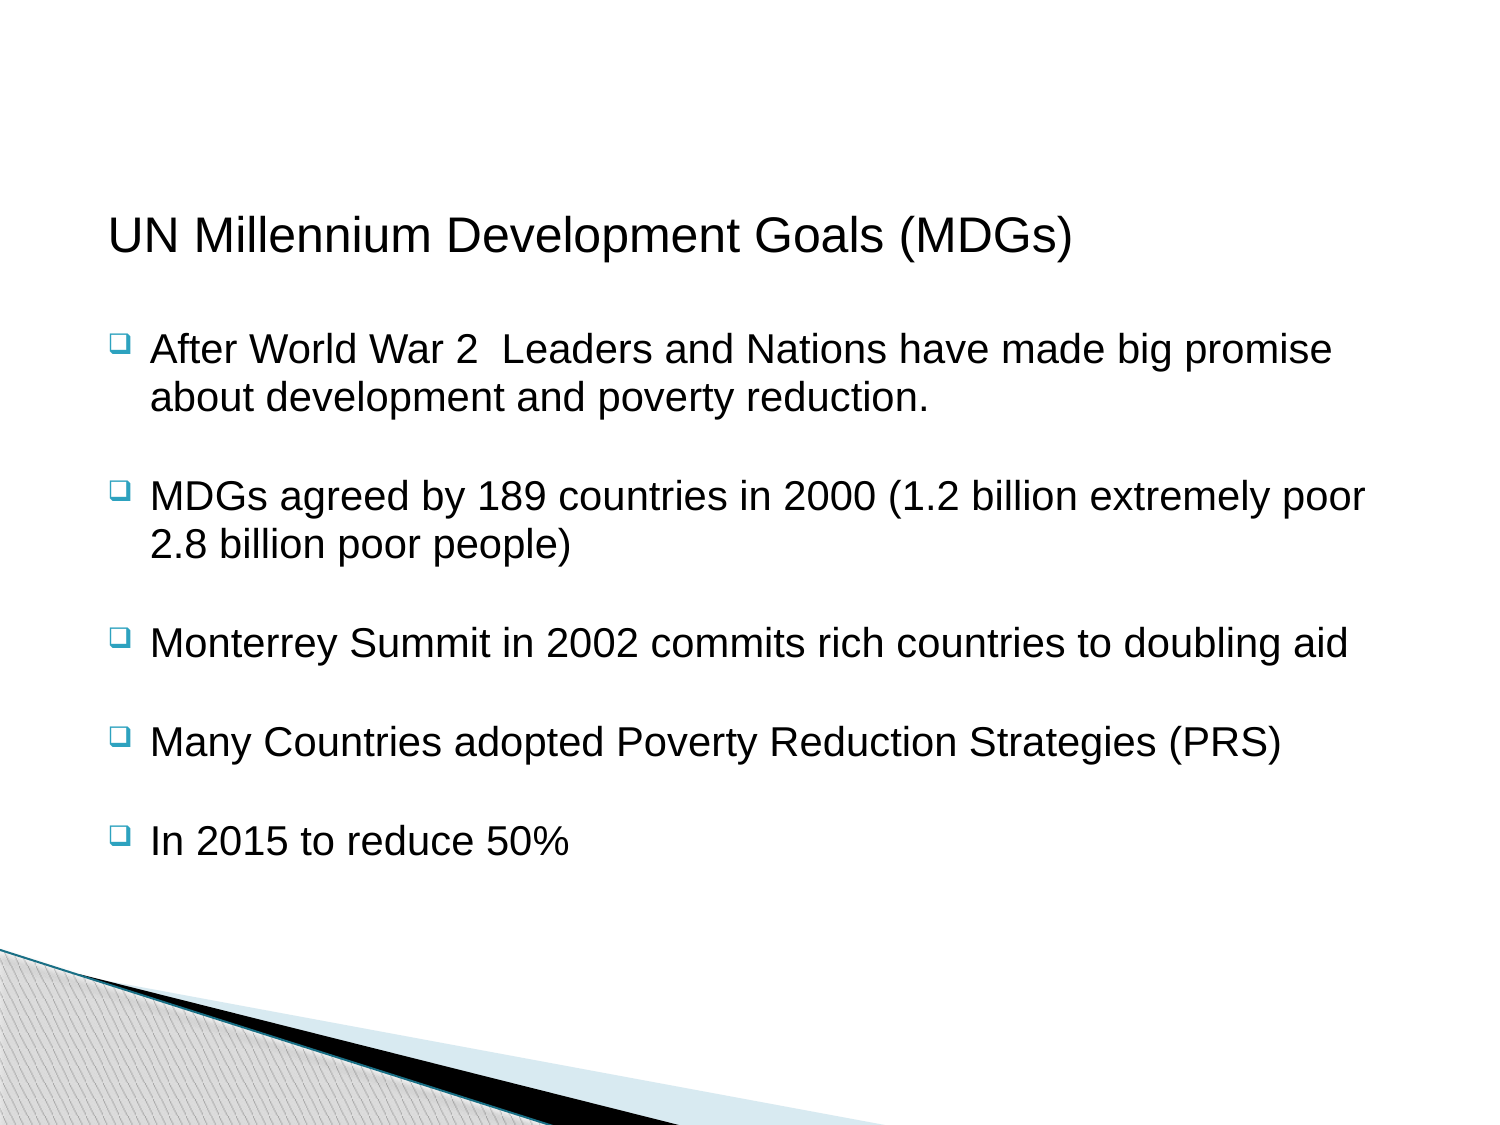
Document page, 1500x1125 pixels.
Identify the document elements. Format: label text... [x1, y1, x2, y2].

list UN Millennium Development Goals (MDGs) After World War 2 Leaders and Nations have made big promise about development and poverty reduction. MDGs agreed by 189 countries in 2000 (1.2 billion extremely poor 2.8 billion poor people) Monterrey Summit in 2002 commits rich countries to doubling aid Many Countries adopted Poverty Reduction Strategies (PRS) In 2015 to reduce 50% [75, 200, 1425, 1125]
